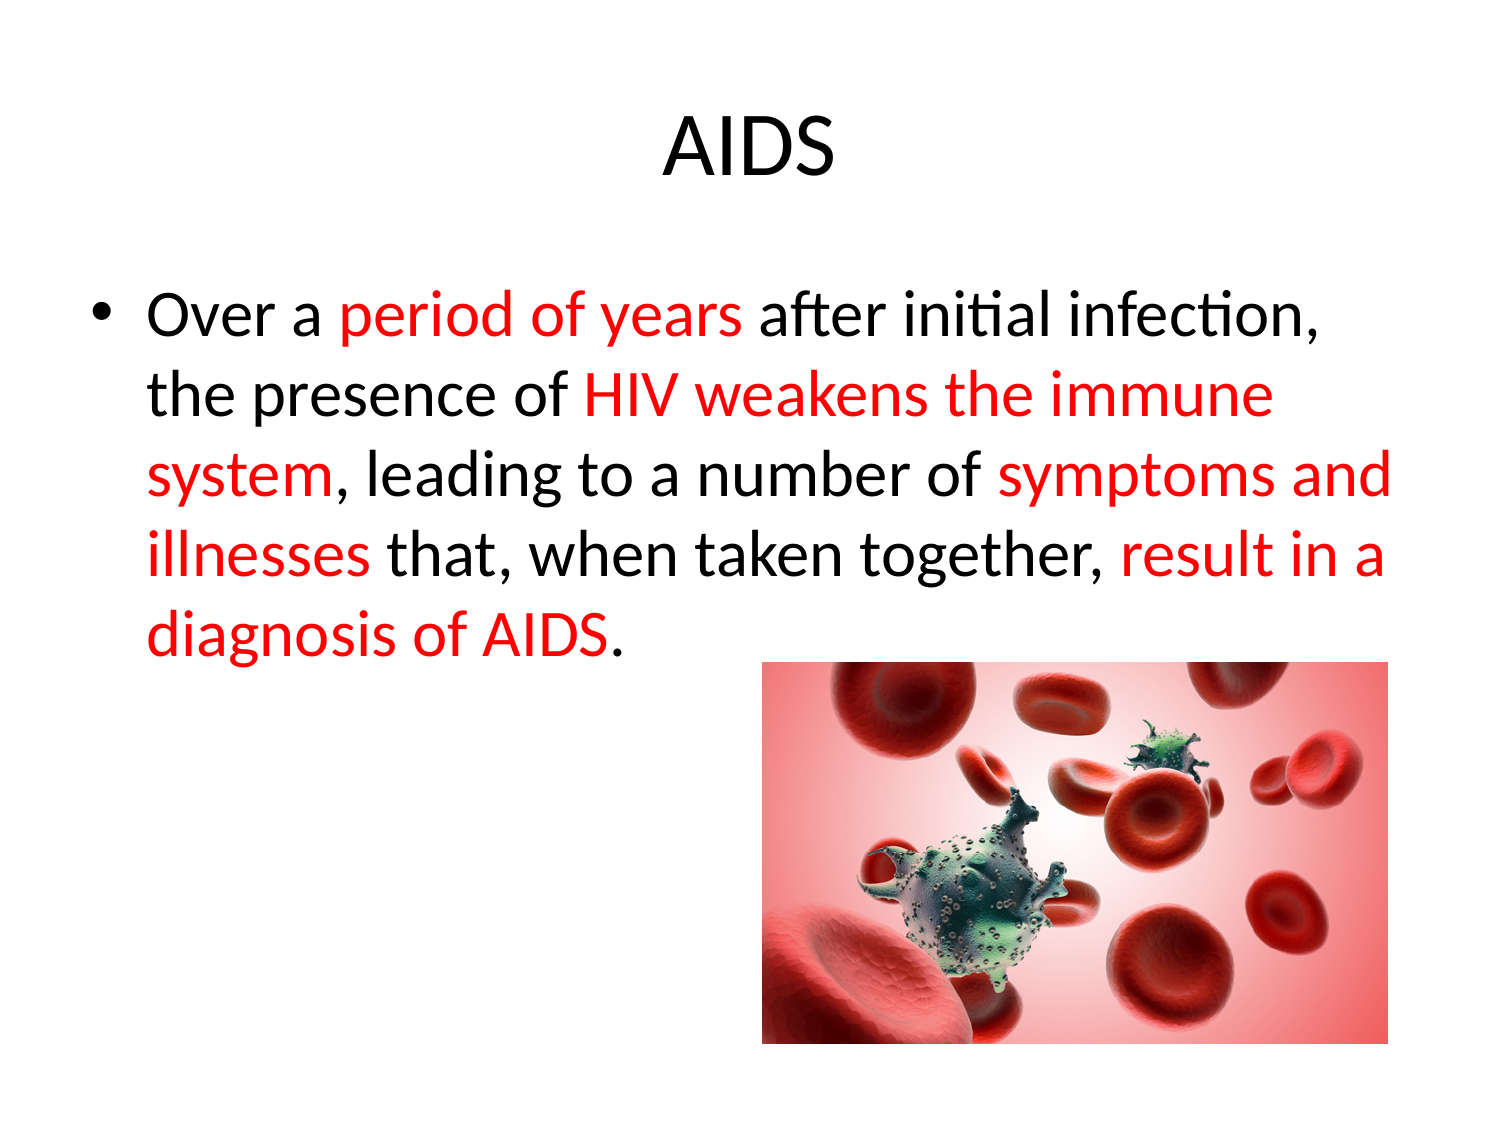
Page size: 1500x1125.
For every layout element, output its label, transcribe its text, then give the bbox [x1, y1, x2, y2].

list Over a period of years after initial infection, the presence of HIV weakens the immune system, leading to a number of symptoms and illnesses that, when taken together, result in a diagnosis of AIDS. [75, 262, 1425, 1005]
picture [762, 662, 1388, 1044]
title AIDS [75, 45, 1425, 233]
